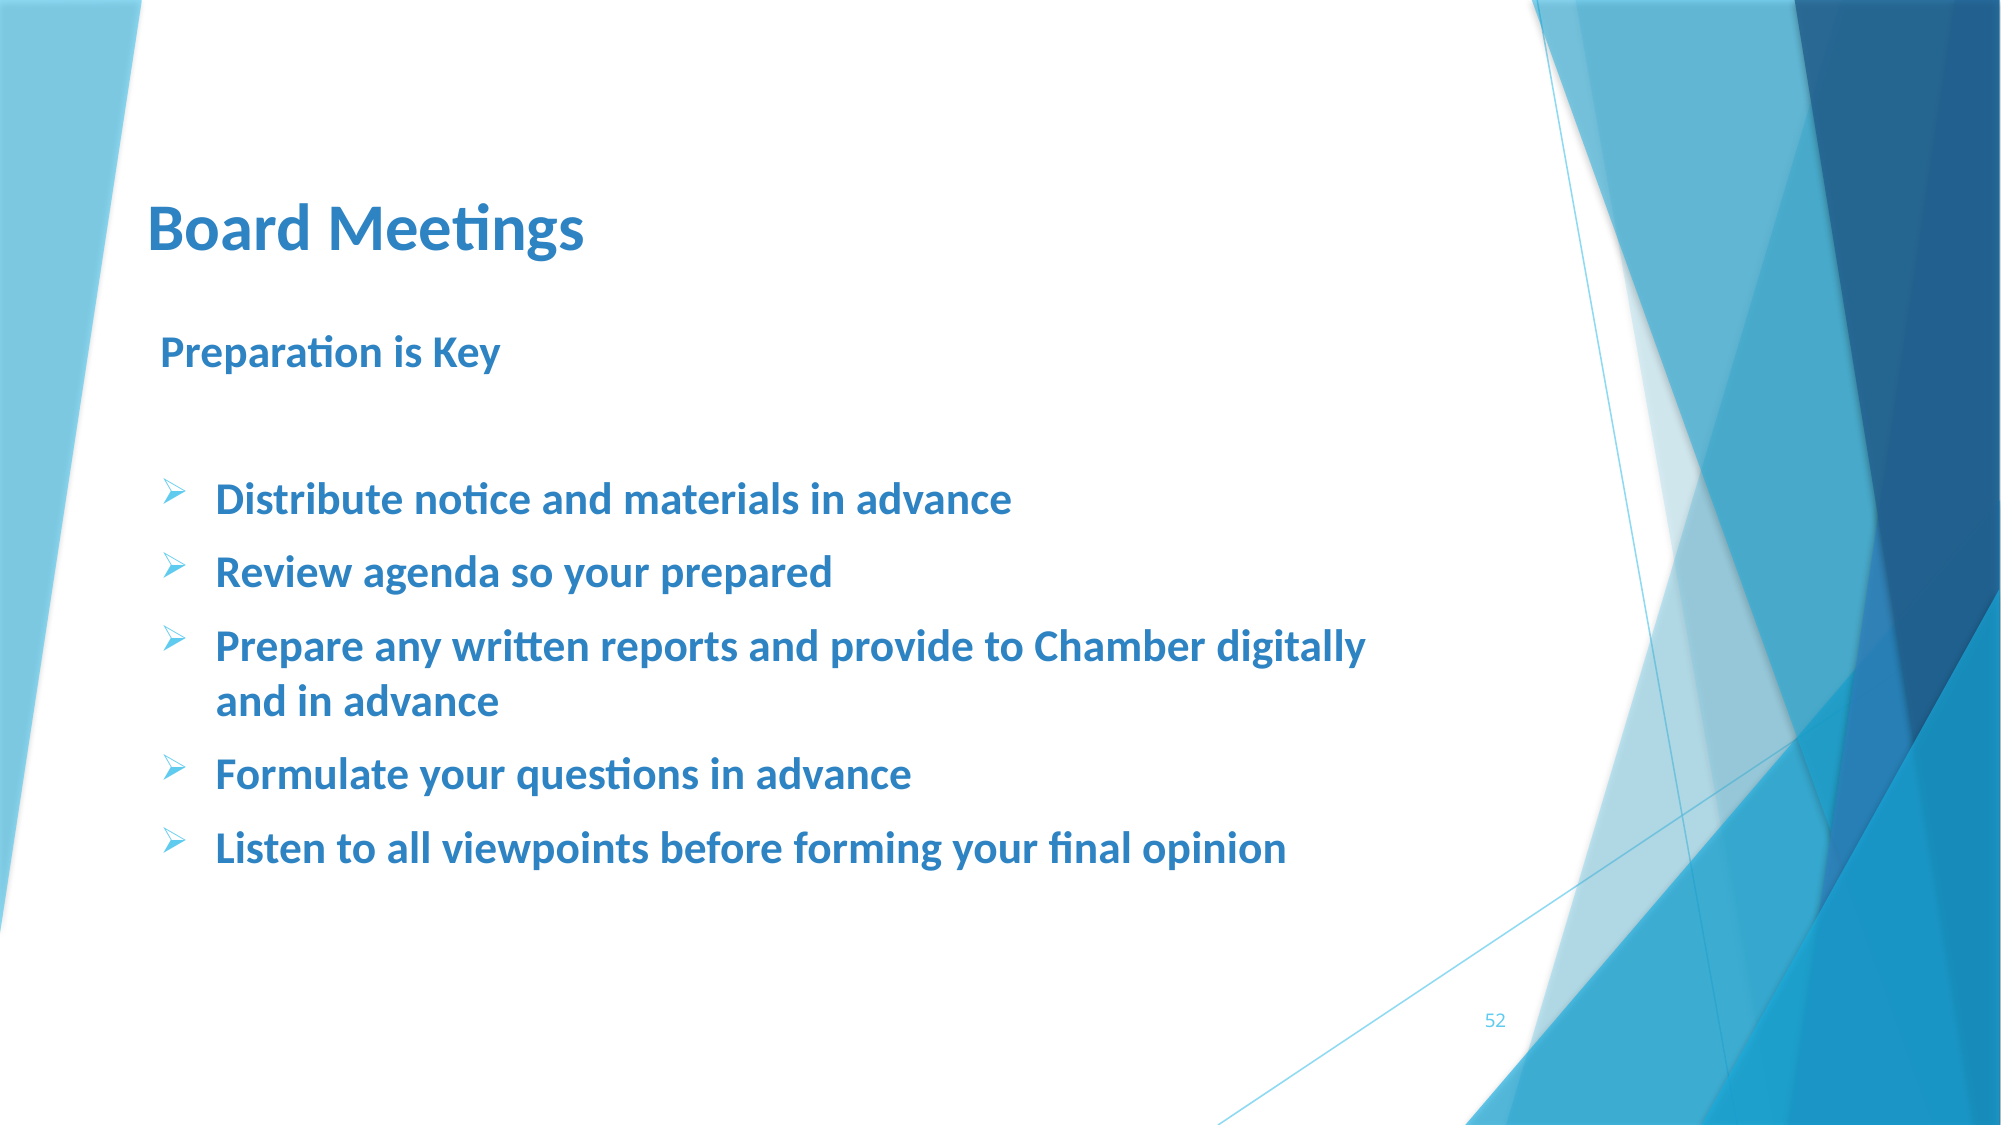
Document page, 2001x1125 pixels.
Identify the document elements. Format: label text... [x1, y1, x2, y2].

title Board Meetings [0, 137, 847, 272]
subtitle Preparation is Key Distribute notice and materials in advance Review agenda so your prepared Prepare any written reports and provide to Chamber digitally and in advance Formulate your questions in advance Listen to all viewpoints before forming your final opinion [145, 314, 1410, 882]
slide_number 52 [1409, 991, 1522, 1051]
